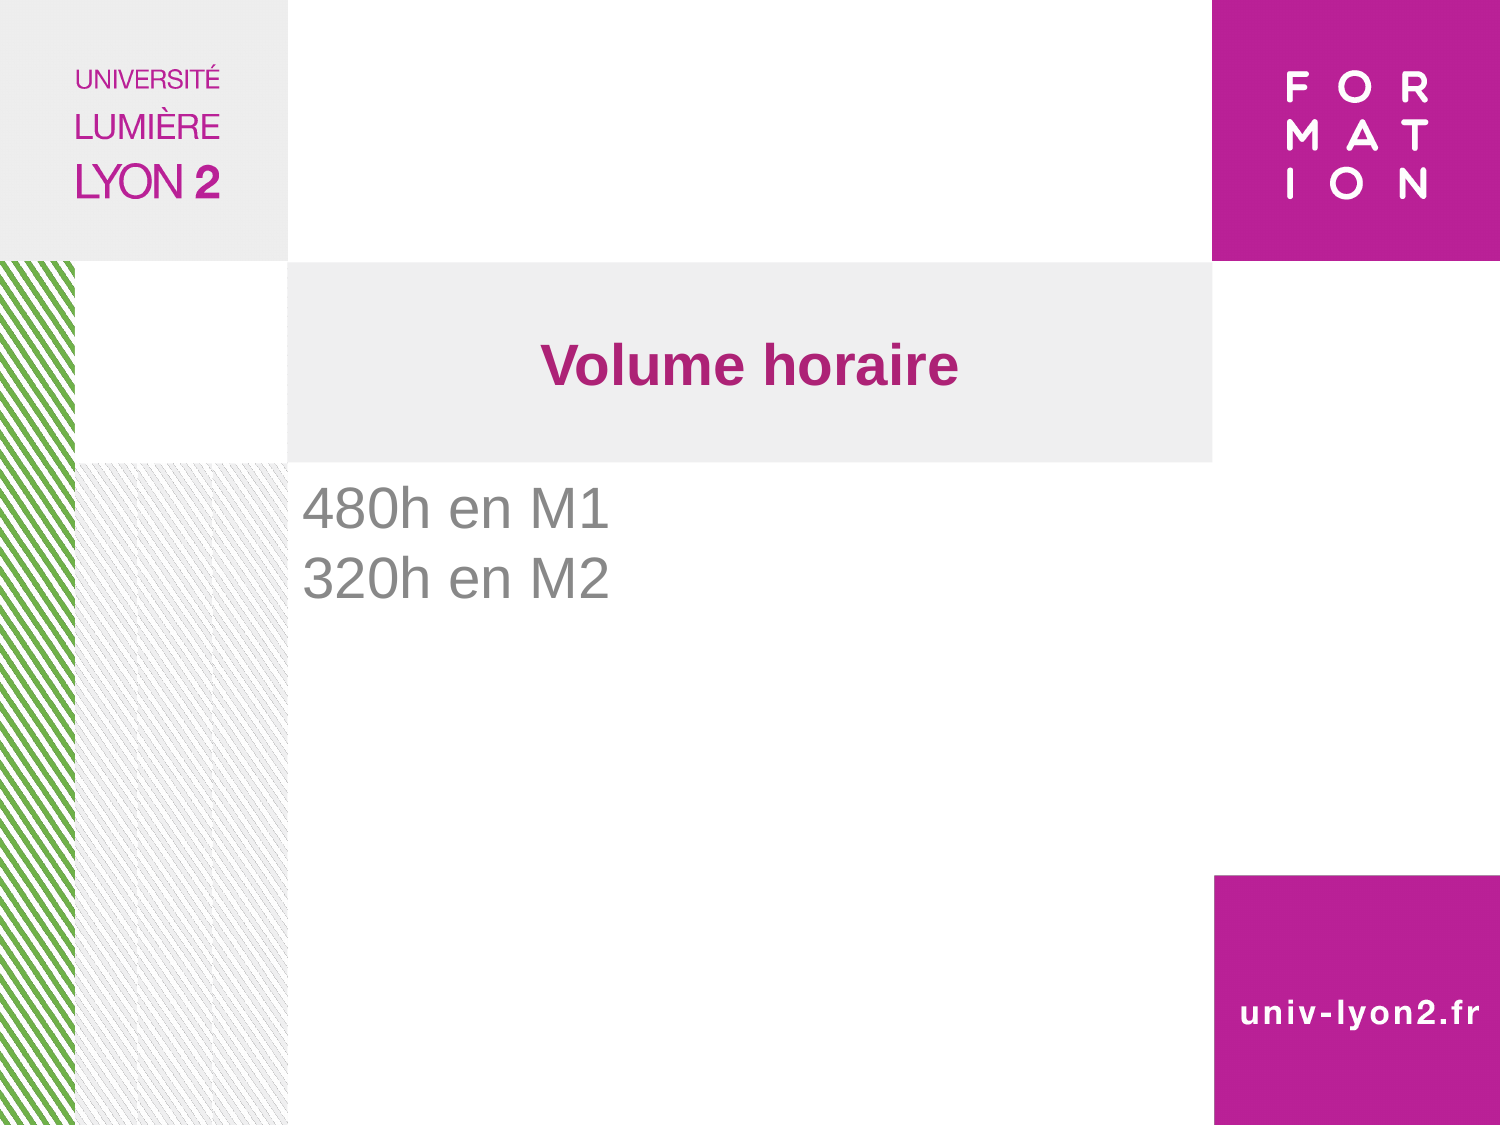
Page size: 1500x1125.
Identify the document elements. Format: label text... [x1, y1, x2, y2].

subtitle 480h en M1 320h en M2 [287, 462, 1275, 1094]
title Volume horaire [287, 262, 1213, 462]
picture [0, 0, 288, 1125]
picture [1212, 874, 1500, 1125]
picture [1212, 0, 1500, 261]
